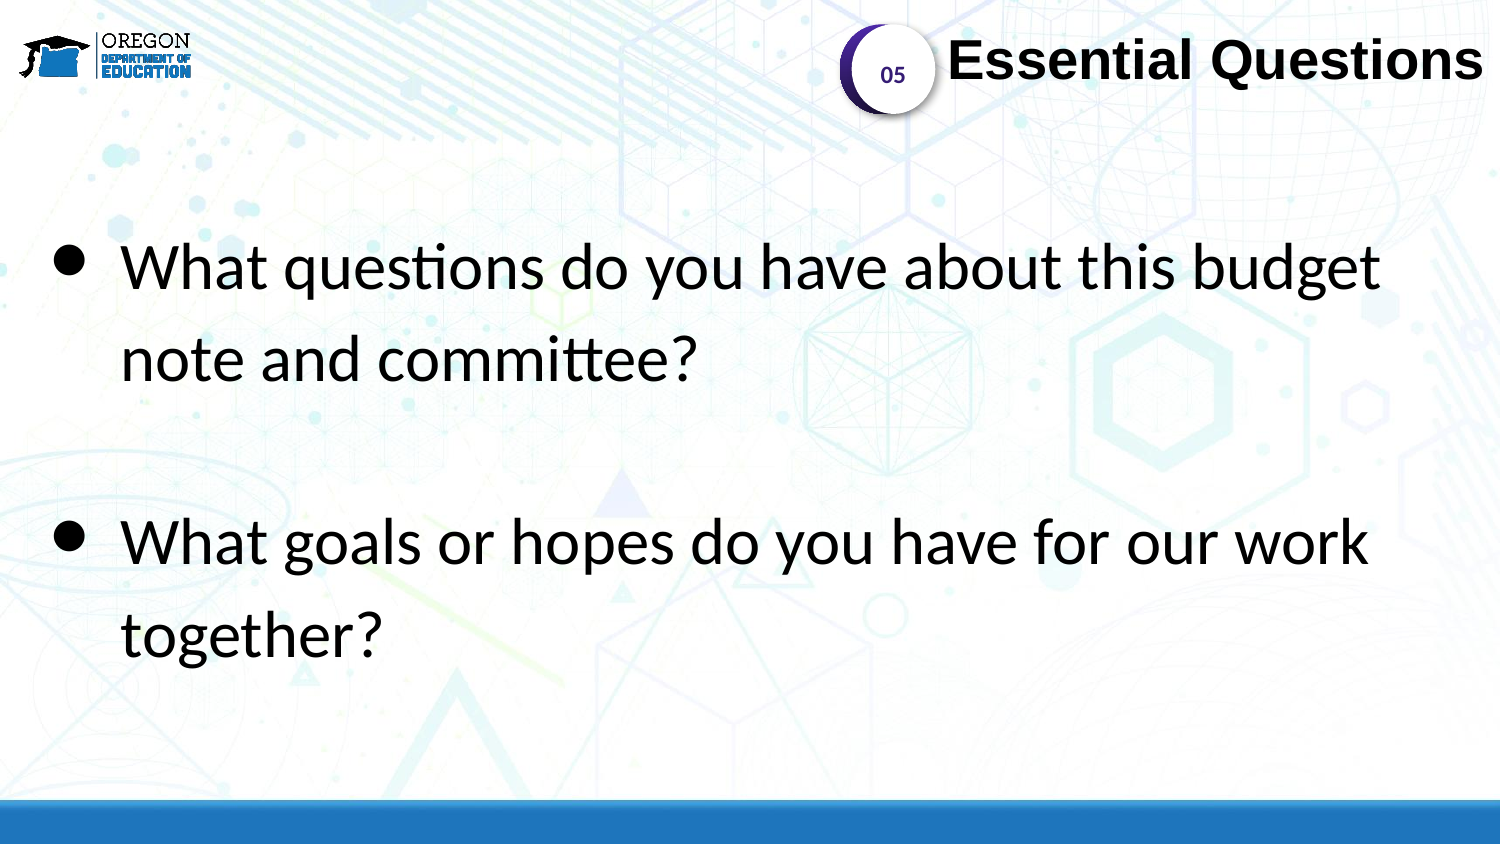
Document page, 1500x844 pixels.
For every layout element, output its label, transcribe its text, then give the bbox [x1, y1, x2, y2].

text_box Essential Questions [224, 15, 1500, 123]
text_box What questions do you have about this budget note and committee? What goals or hopes do you have for our work together? [30, 160, 1429, 768]
picture [0, 0, 1500, 844]
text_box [839, 24, 936, 115]
